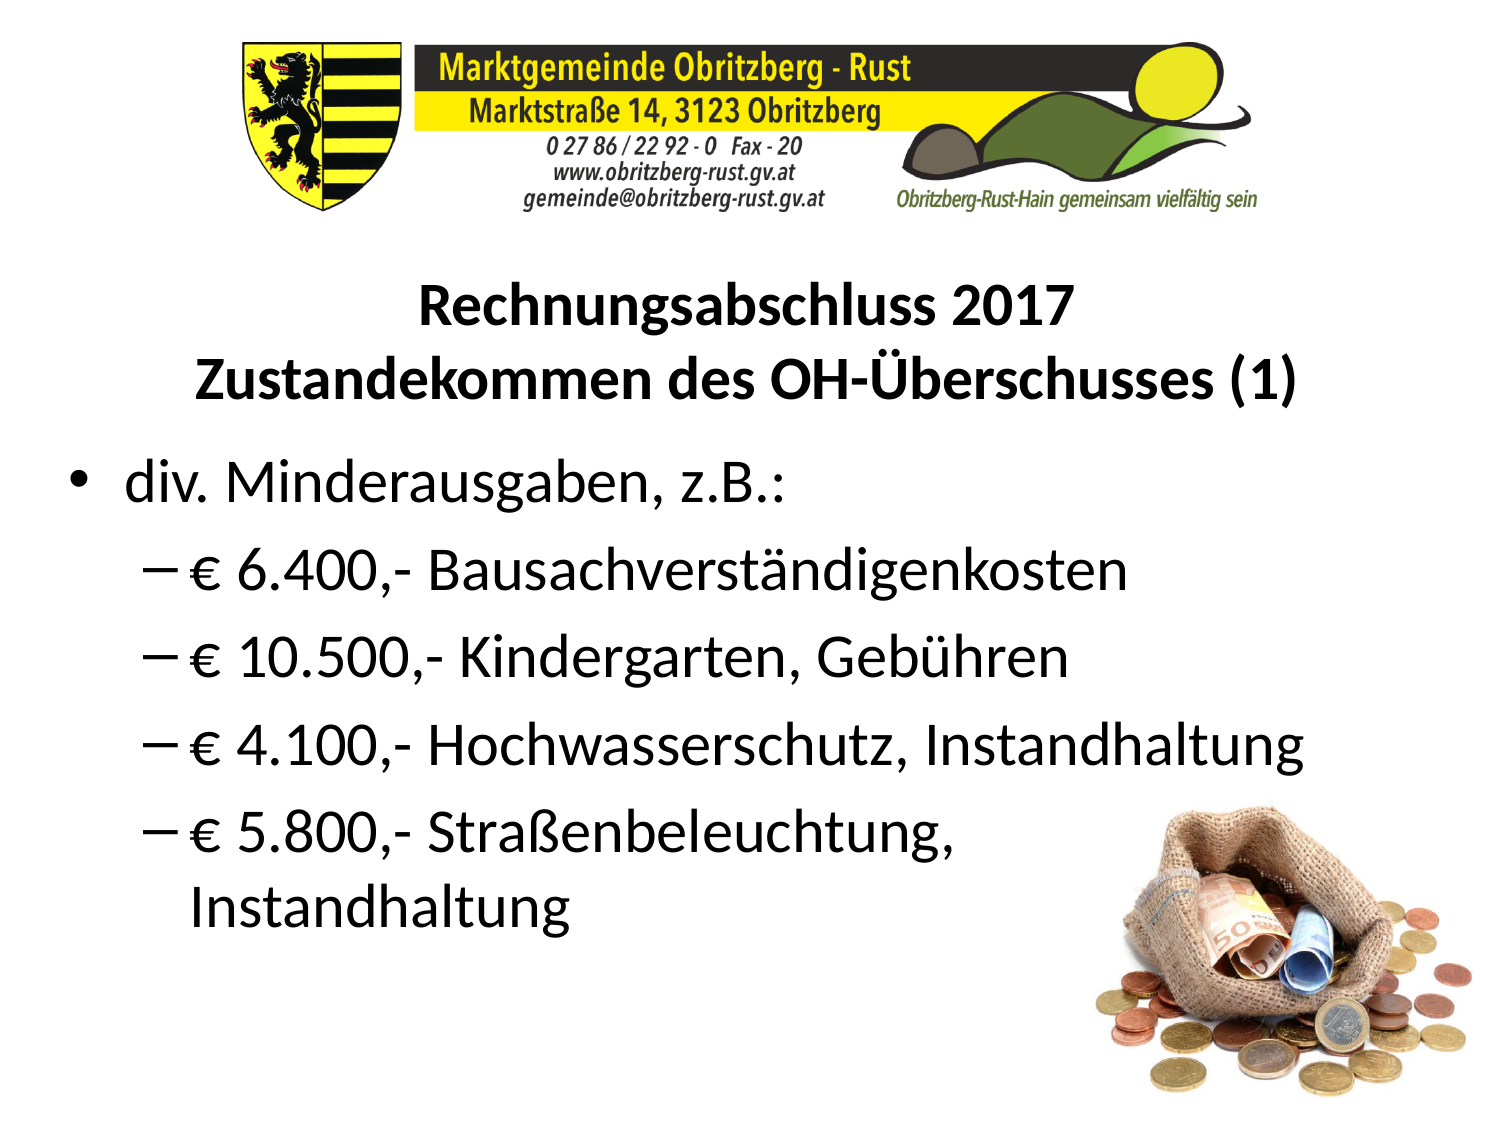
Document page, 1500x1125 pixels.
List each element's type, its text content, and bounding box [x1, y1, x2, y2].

text_box Rechnungsabschluss 2017 Zustandekommen des OH-Überschusses (1) [83, 255, 1412, 421]
picture [1068, 786, 1485, 1099]
list div. Minderausgaben, z.B.: € 6.400,- Bausachverständigenkosten € 10.500,- Kindergarten, Gebühren € 4.100,- Hochwasserschutz, Instandhaltung € 5.800,- Straßenbeleuchtung, Instandhaltung [53, 432, 1471, 1024]
picture [242, 42, 1258, 212]
